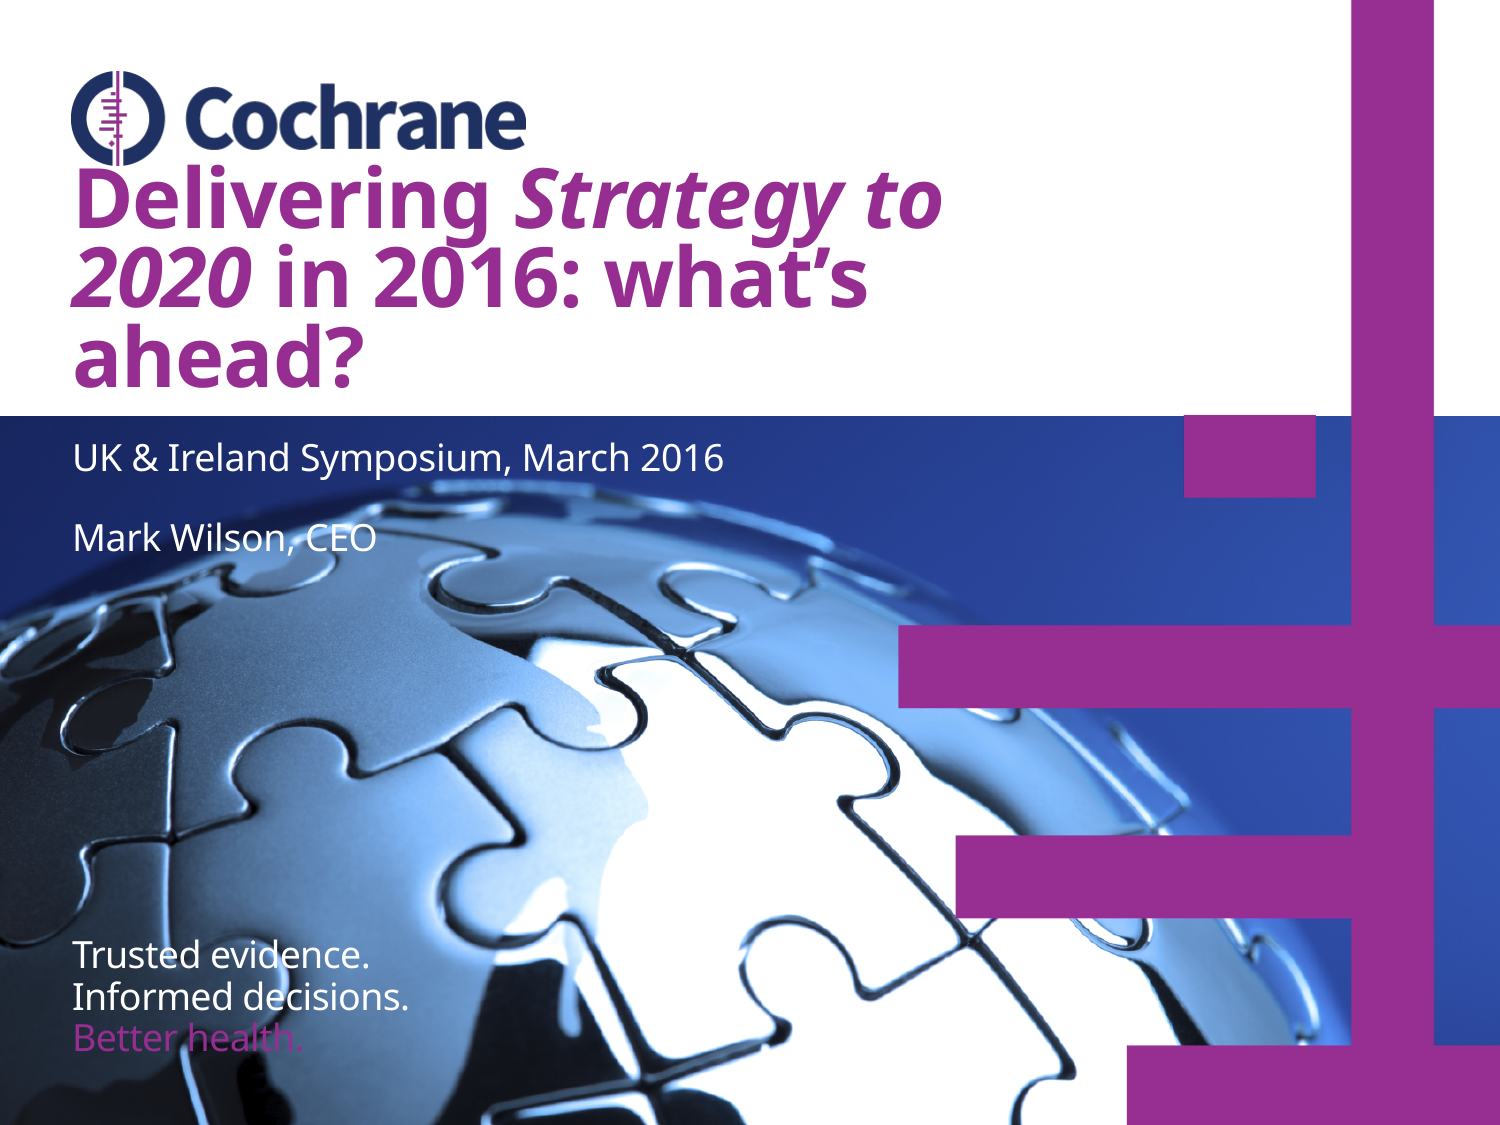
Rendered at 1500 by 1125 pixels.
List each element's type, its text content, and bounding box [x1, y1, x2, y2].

picture [0, 0, 1500, 1125]
title Delivering Strategy to 2020 in 2016: what’s ahead? [72, 226, 836, 404]
picture [71, 71, 526, 166]
